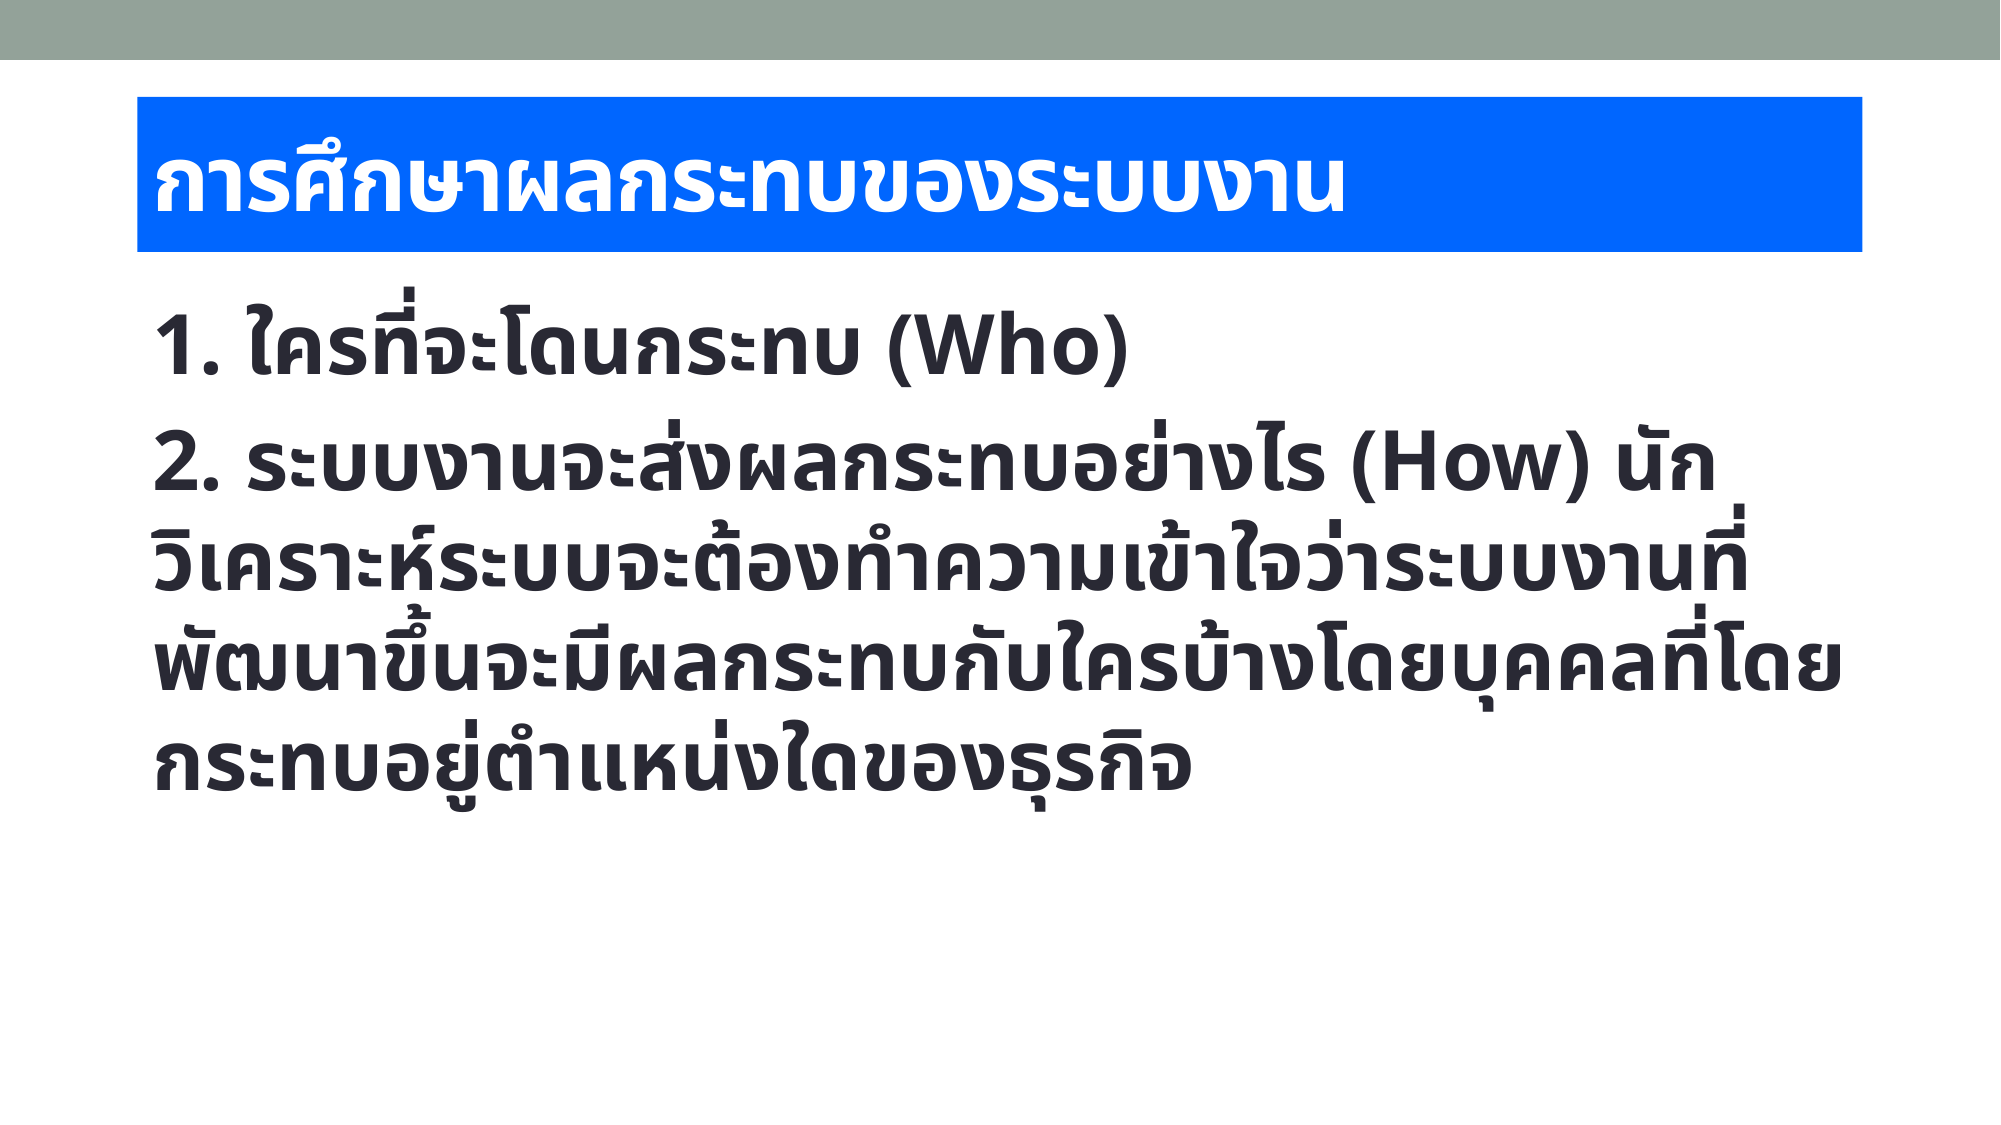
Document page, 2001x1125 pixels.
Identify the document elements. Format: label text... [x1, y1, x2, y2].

title การศึกษาผลกระทบของระบบงาน [137, 96, 1863, 252]
list 1. ใครที่จะโดนกระทบ (Who) 2. ระบบงานจะส่งผลกระทบอย่างไร (How) นักวิเคราะห์ระบบจะต้องทำความเข้าใจว่าระบบงานที่พัฒนาขึ้นจะมีผลกระทบกับใครบ้างโดยบุคคลที่โดยกระทบอยู่ตำแหน่งใดของธุรกิจ [137, 283, 1863, 1046]
